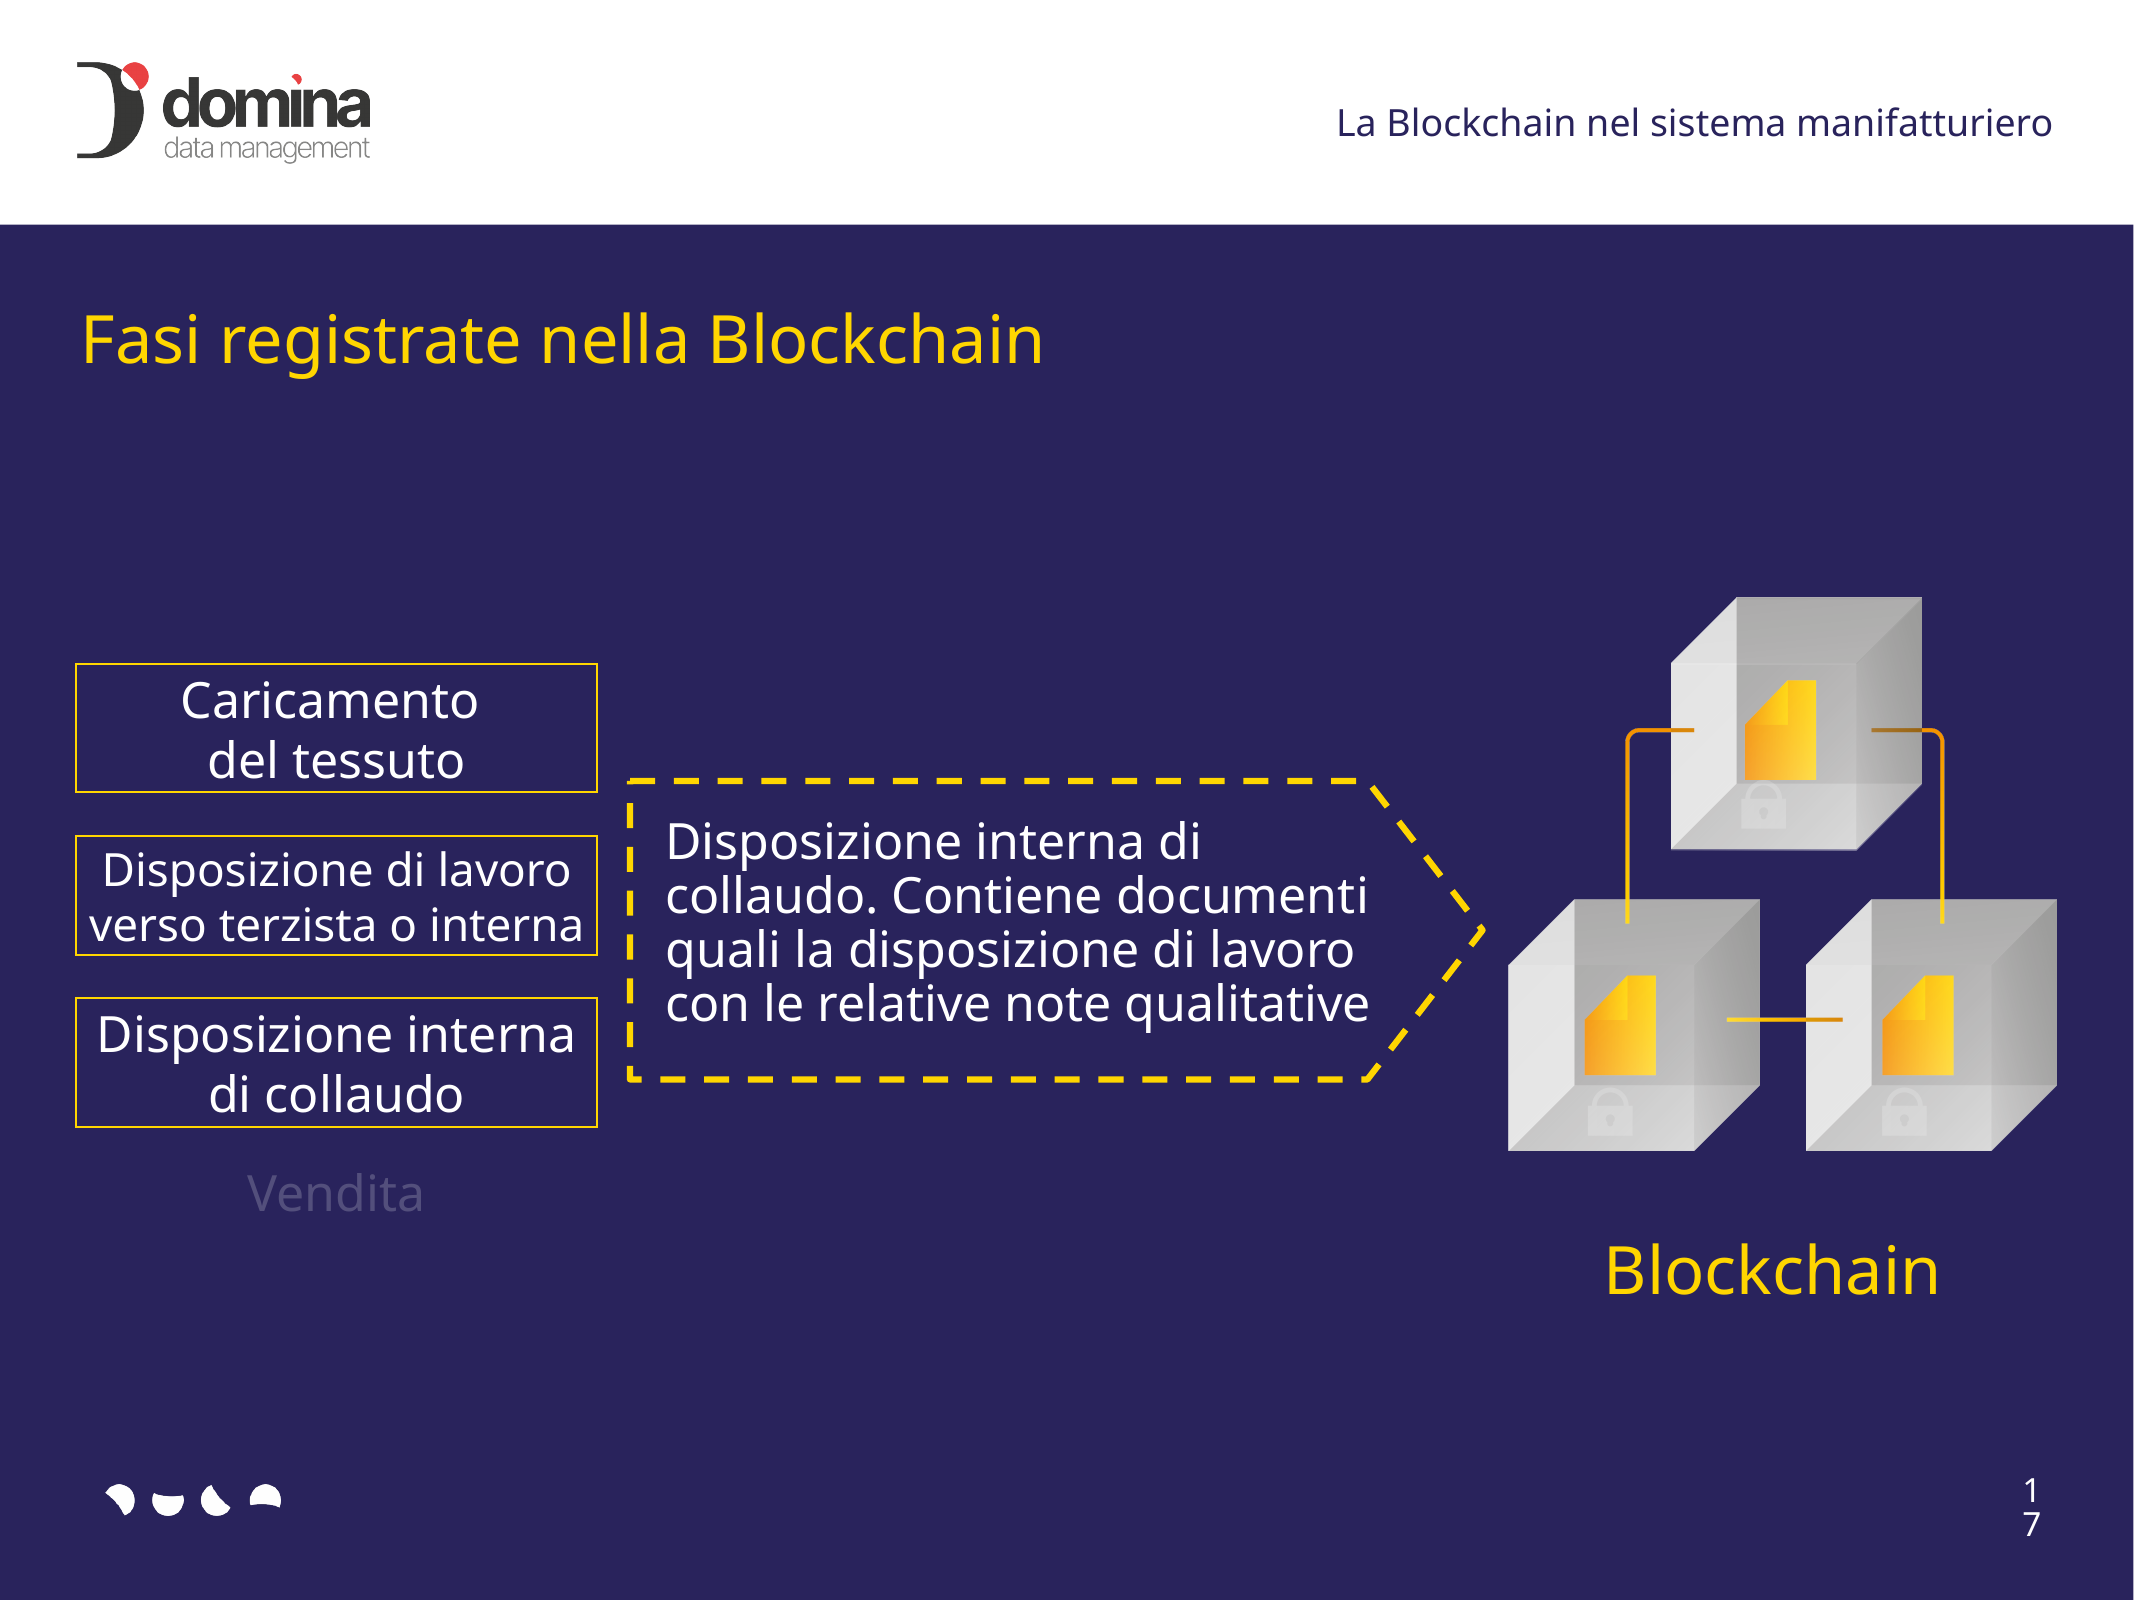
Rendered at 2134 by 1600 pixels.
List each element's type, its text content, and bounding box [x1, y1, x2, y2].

text_box Disposizione interna di collaudo. Contiene documenti quali la disposizione di lavoro con le relative note qualitative [629, 780, 1484, 1081]
picture [1508, 597, 2057, 1151]
text_box Disposizione di lavoro verso terzista o interna [76, 836, 598, 955]
picture [77, 62, 370, 164]
text_box Disposizione interna di collaudo [76, 998, 598, 1128]
text_box Caricamento del tessuto [76, 663, 598, 793]
text_box La Blockchain nel sistema manifatturiero [1263, 103, 2059, 152]
picture [105, 1484, 281, 1516]
text_box Fasi registrate nella Blockchain [76, 307, 1279, 381]
slide_number 17 [2017, 1470, 2052, 1520]
text_box Blockchain [1535, 1232, 2011, 1314]
text_box Vendita [76, 1157, 598, 1226]
